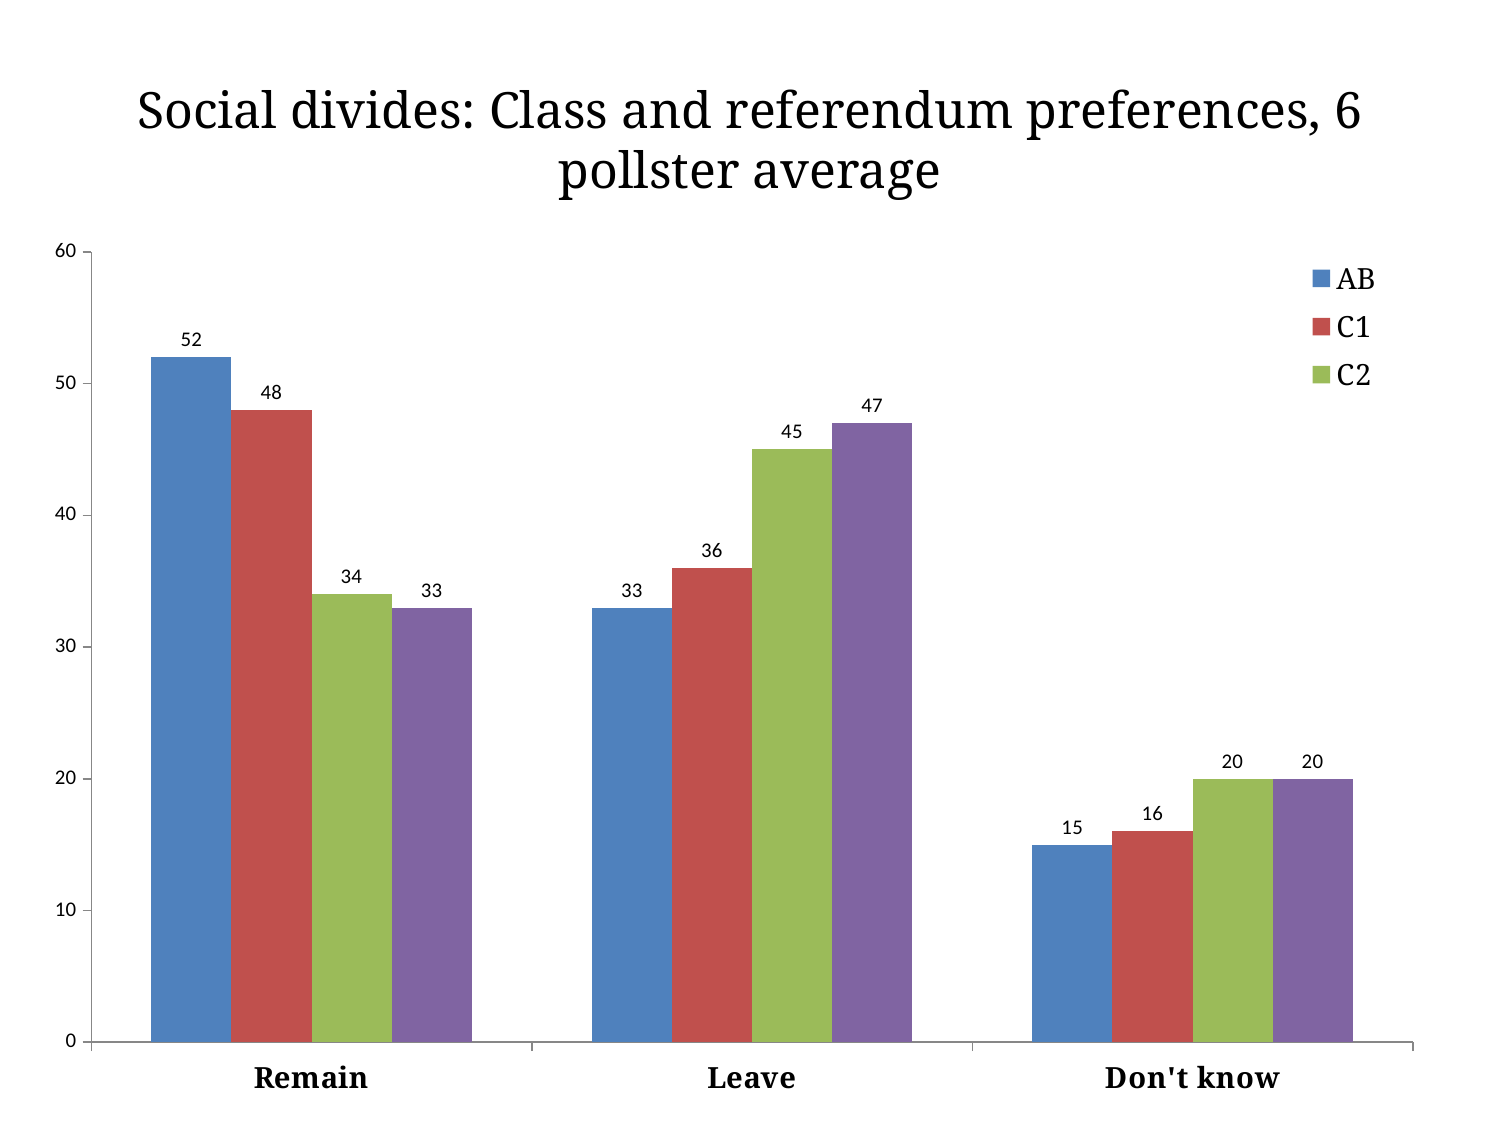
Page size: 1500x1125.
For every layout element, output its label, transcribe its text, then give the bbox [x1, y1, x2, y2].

title Social divides: Class and referendum preferences, 6 pollster average [75, 45, 1425, 230]
chart [41, 231, 1459, 1107]
